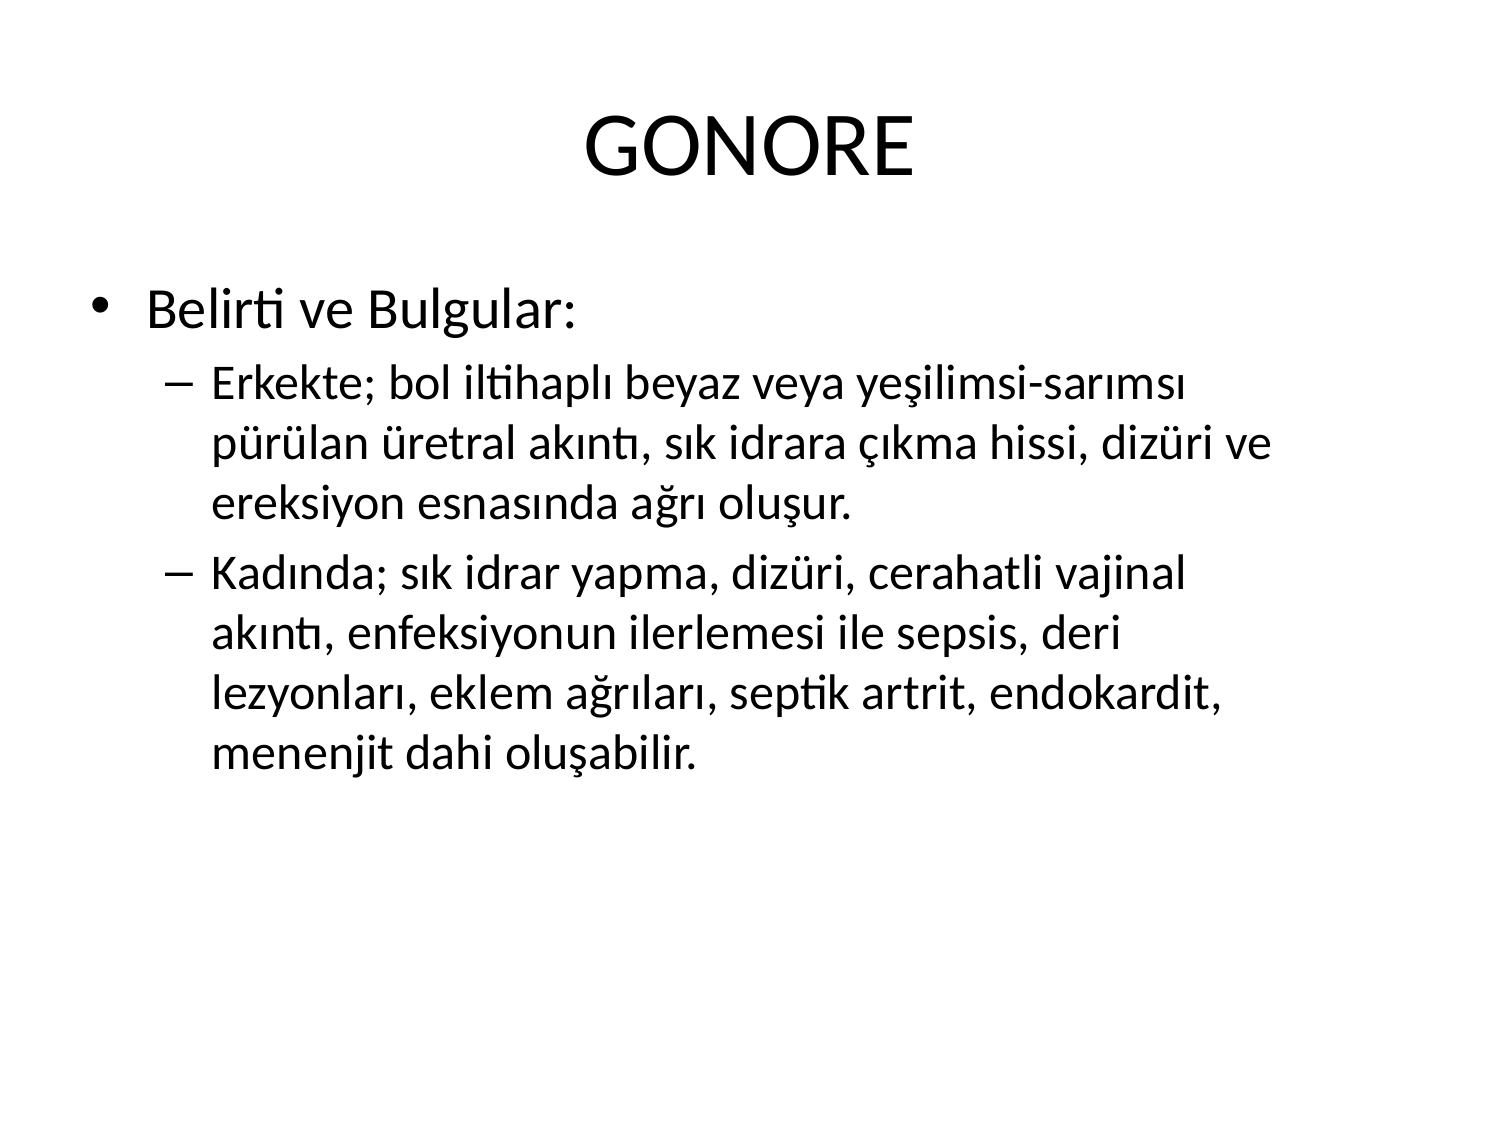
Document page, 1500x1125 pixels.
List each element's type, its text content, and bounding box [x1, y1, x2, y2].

list Belirti ve Bulgular: Erkekte; bol iltihaplı beyaz veya yeşilimsi-sarımsı pürülan üretral akıntı, sık idrara çıkma hissi, dizüri ve ereksiyon esnasında ağrı oluşur. Kadında; sık idrar yapma, dizüri, cerahatli vajinal akıntı, enfeksiyonun ilerlemesi ile sepsis, deri lezyonları, eklem ağrıları, septik artrit, endokardit, menenjit dahi oluşabilir. [75, 262, 1294, 1005]
title GONORE [75, 45, 1425, 233]
